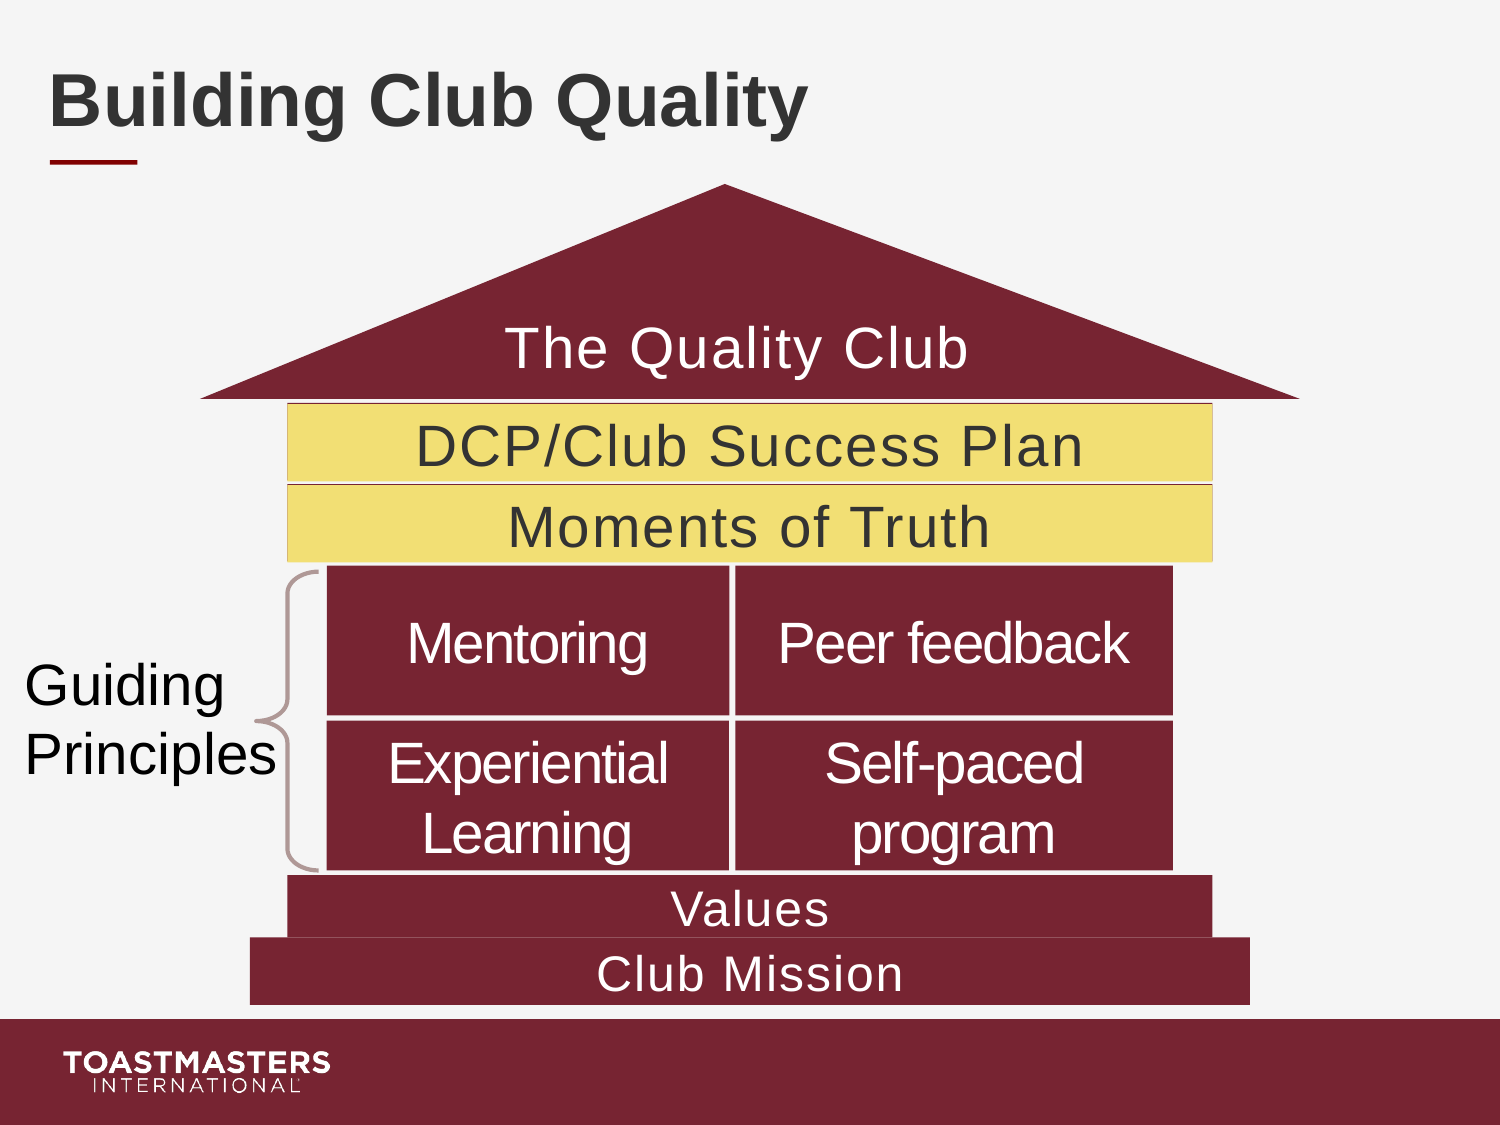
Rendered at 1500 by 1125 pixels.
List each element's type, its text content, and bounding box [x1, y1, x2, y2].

text_box Mentoring [325, 565, 731, 717]
text_box Guiding Principles [10, 639, 294, 795]
text_box [285, 569, 319, 873]
text_box Values [285, 873, 1214, 935]
text_box Moments of Truth [285, 484, 1214, 565]
text_box Building Club Quality [34, 48, 1467, 155]
text_box The Quality Club [197, 181, 1302, 402]
text_box Experiential Learning [324, 718, 731, 873]
text_box DCP/Club Success Plan [285, 402, 1214, 484]
text_box Self-paced program [733, 718, 1175, 873]
text_box Club Mission [248, 935, 1252, 1007]
text_box Peer feedback [733, 565, 1175, 717]
picture [51, 1036, 343, 1103]
